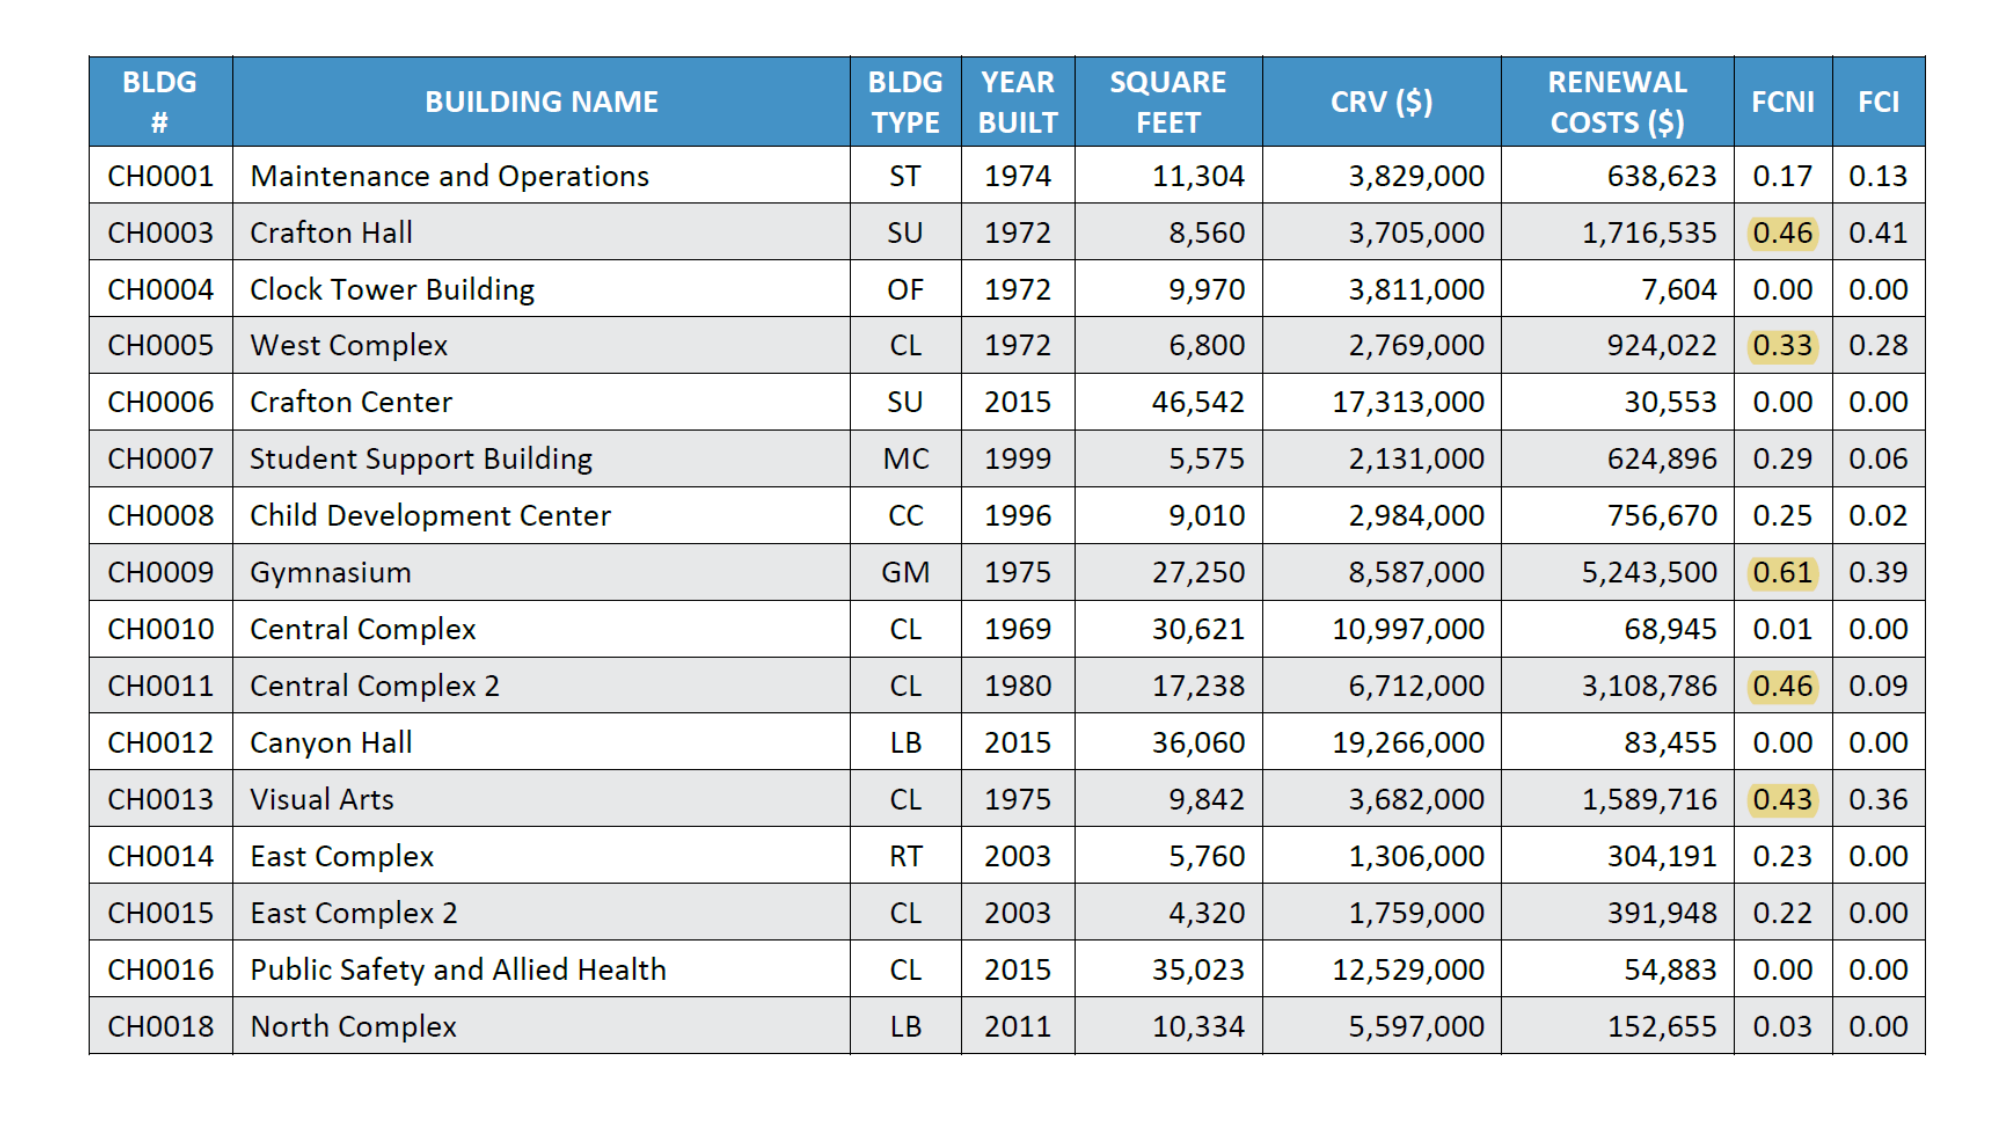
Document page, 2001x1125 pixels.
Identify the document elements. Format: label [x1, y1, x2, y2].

picture [69, 46, 1939, 1074]
